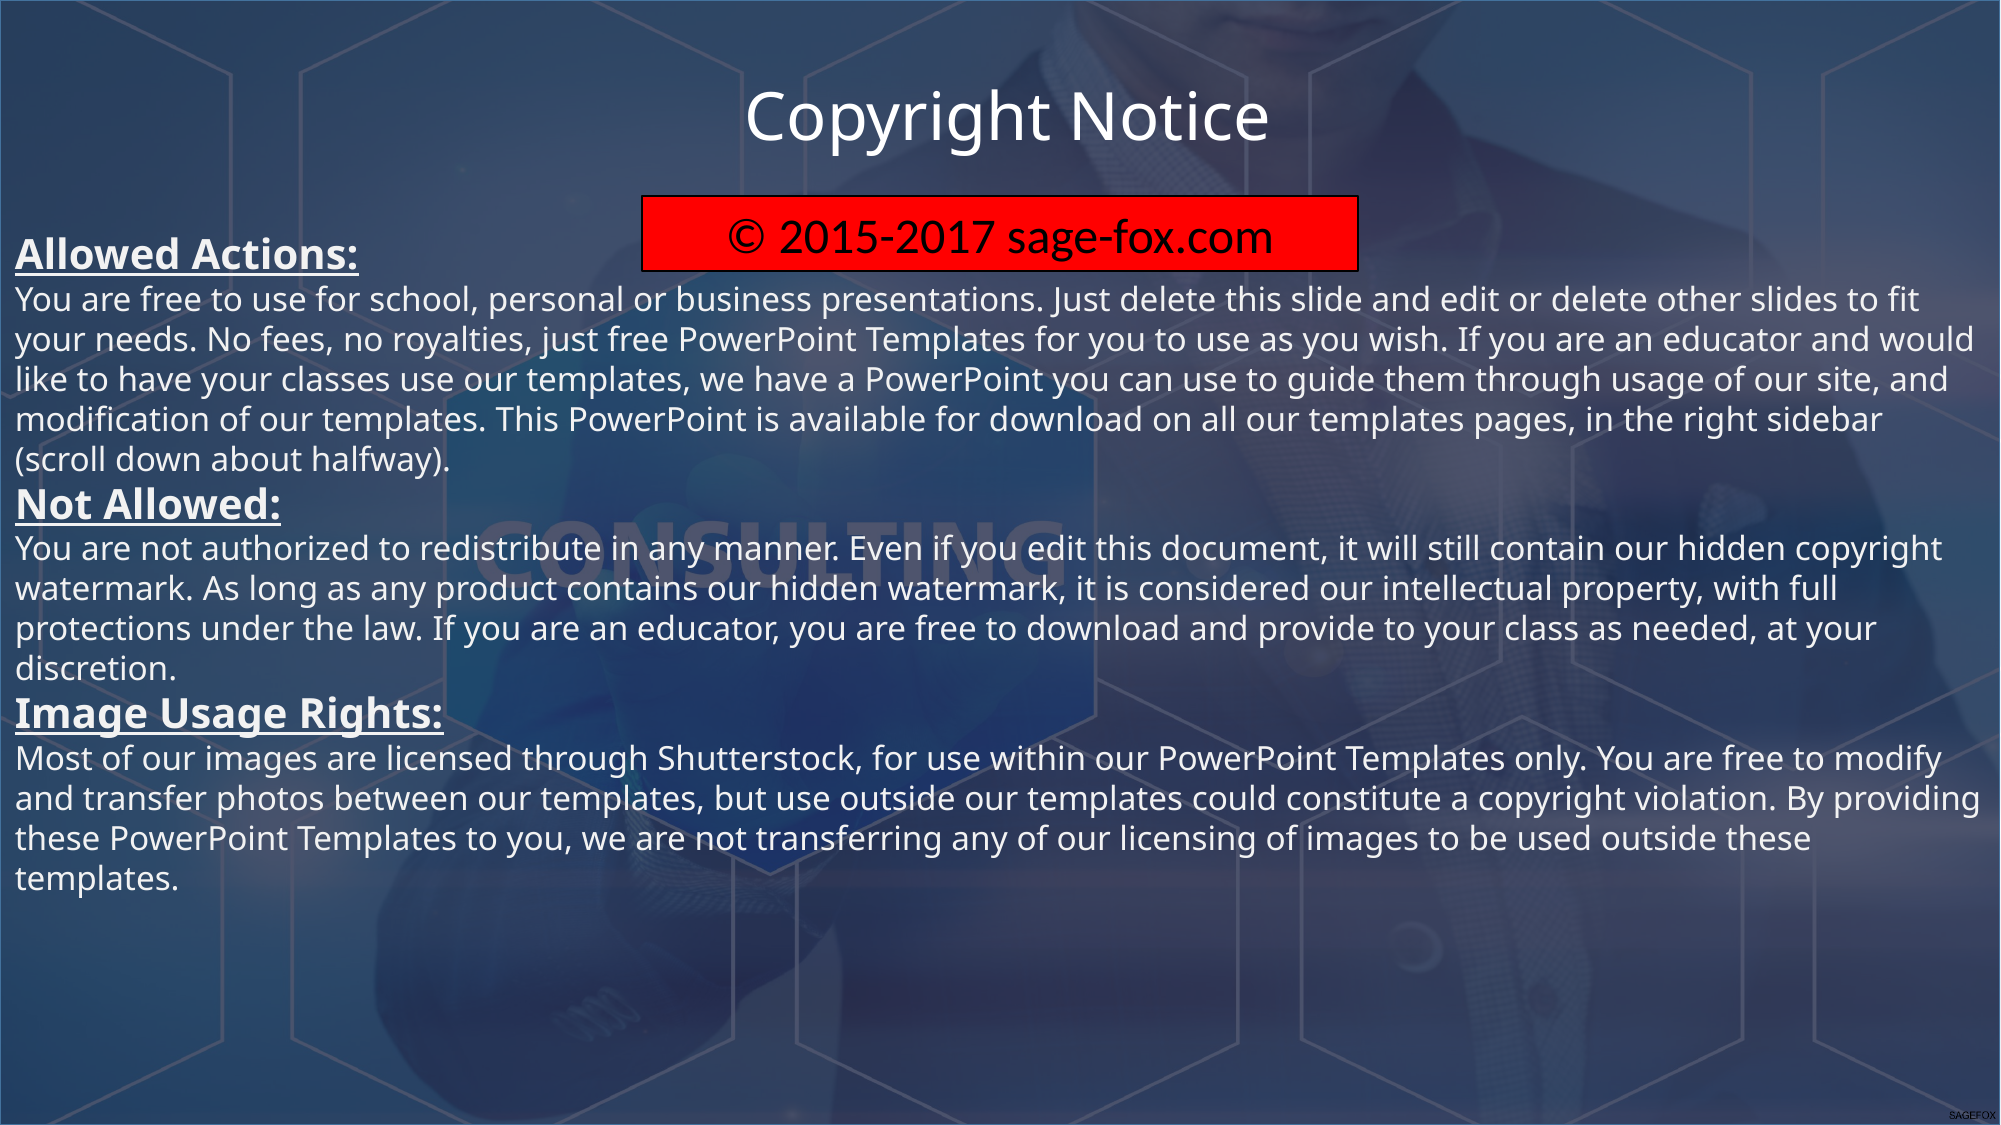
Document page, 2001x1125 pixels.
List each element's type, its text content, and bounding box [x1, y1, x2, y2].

title Copyright Notice [493, 60, 1524, 178]
text_box Allowed Actions: You are free to use for school, personal or business presentations. Just delete this slide and edit or delete other slides to fit your needs. No fees, no royalties, just free PowerPoint Templates for you to use as you wish. If you are an educator and would like to have your classes use our templates, we have a PowerPoint you can use to guide them through usage of our site, and modification of our templates. This PowerPoint is available for download on all our templates pages, in the right sidebar (scroll down about halfway). Not Allowed: You are not authorized to redistribute in any manner. Even if you edit this document, it will still contain our hidden copyright watermark. As long as any product contains our hidden watermark, it is considered our intellectual property, with full protections under the law. If you are an educator, you are free to download and provide to your class as needed, at your discretion. Image Usage Rights: Most of our images are licensed through Shutterstock, for use within our PowerPoint Templates only. You are free to modify and transfer photos between our templates, but use outside our templates could constitute a copyright violation. By providing these PowerPoint Templates to you, we are not transferring any of our licensing of images to be used outside these templates. [0, 0, 2000, 1125]
text_box © 2015-2017 sage-fox.com [641, 196, 1358, 272]
